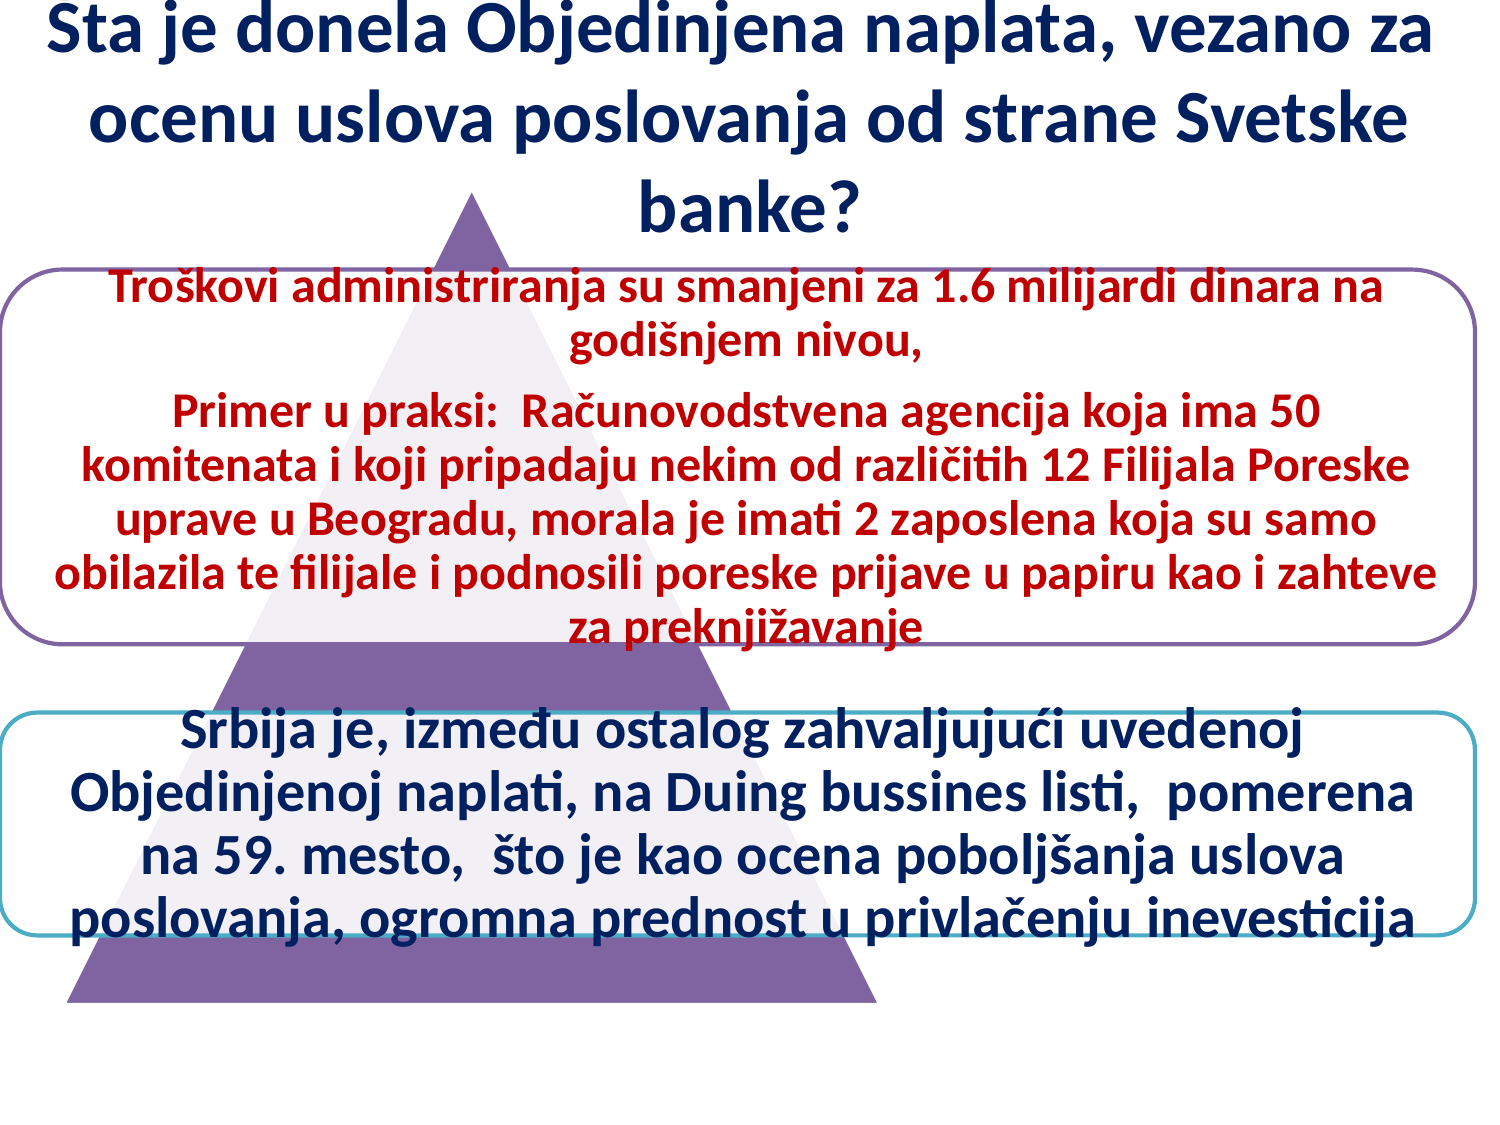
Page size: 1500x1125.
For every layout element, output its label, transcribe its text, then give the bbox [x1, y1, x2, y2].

title Šta je donela Objedinjena naplata, vezano za ocenu uslova poslovanja od strane Svetske banke? [0, 0, 1500, 226]
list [0, 187, 1476, 1006]
